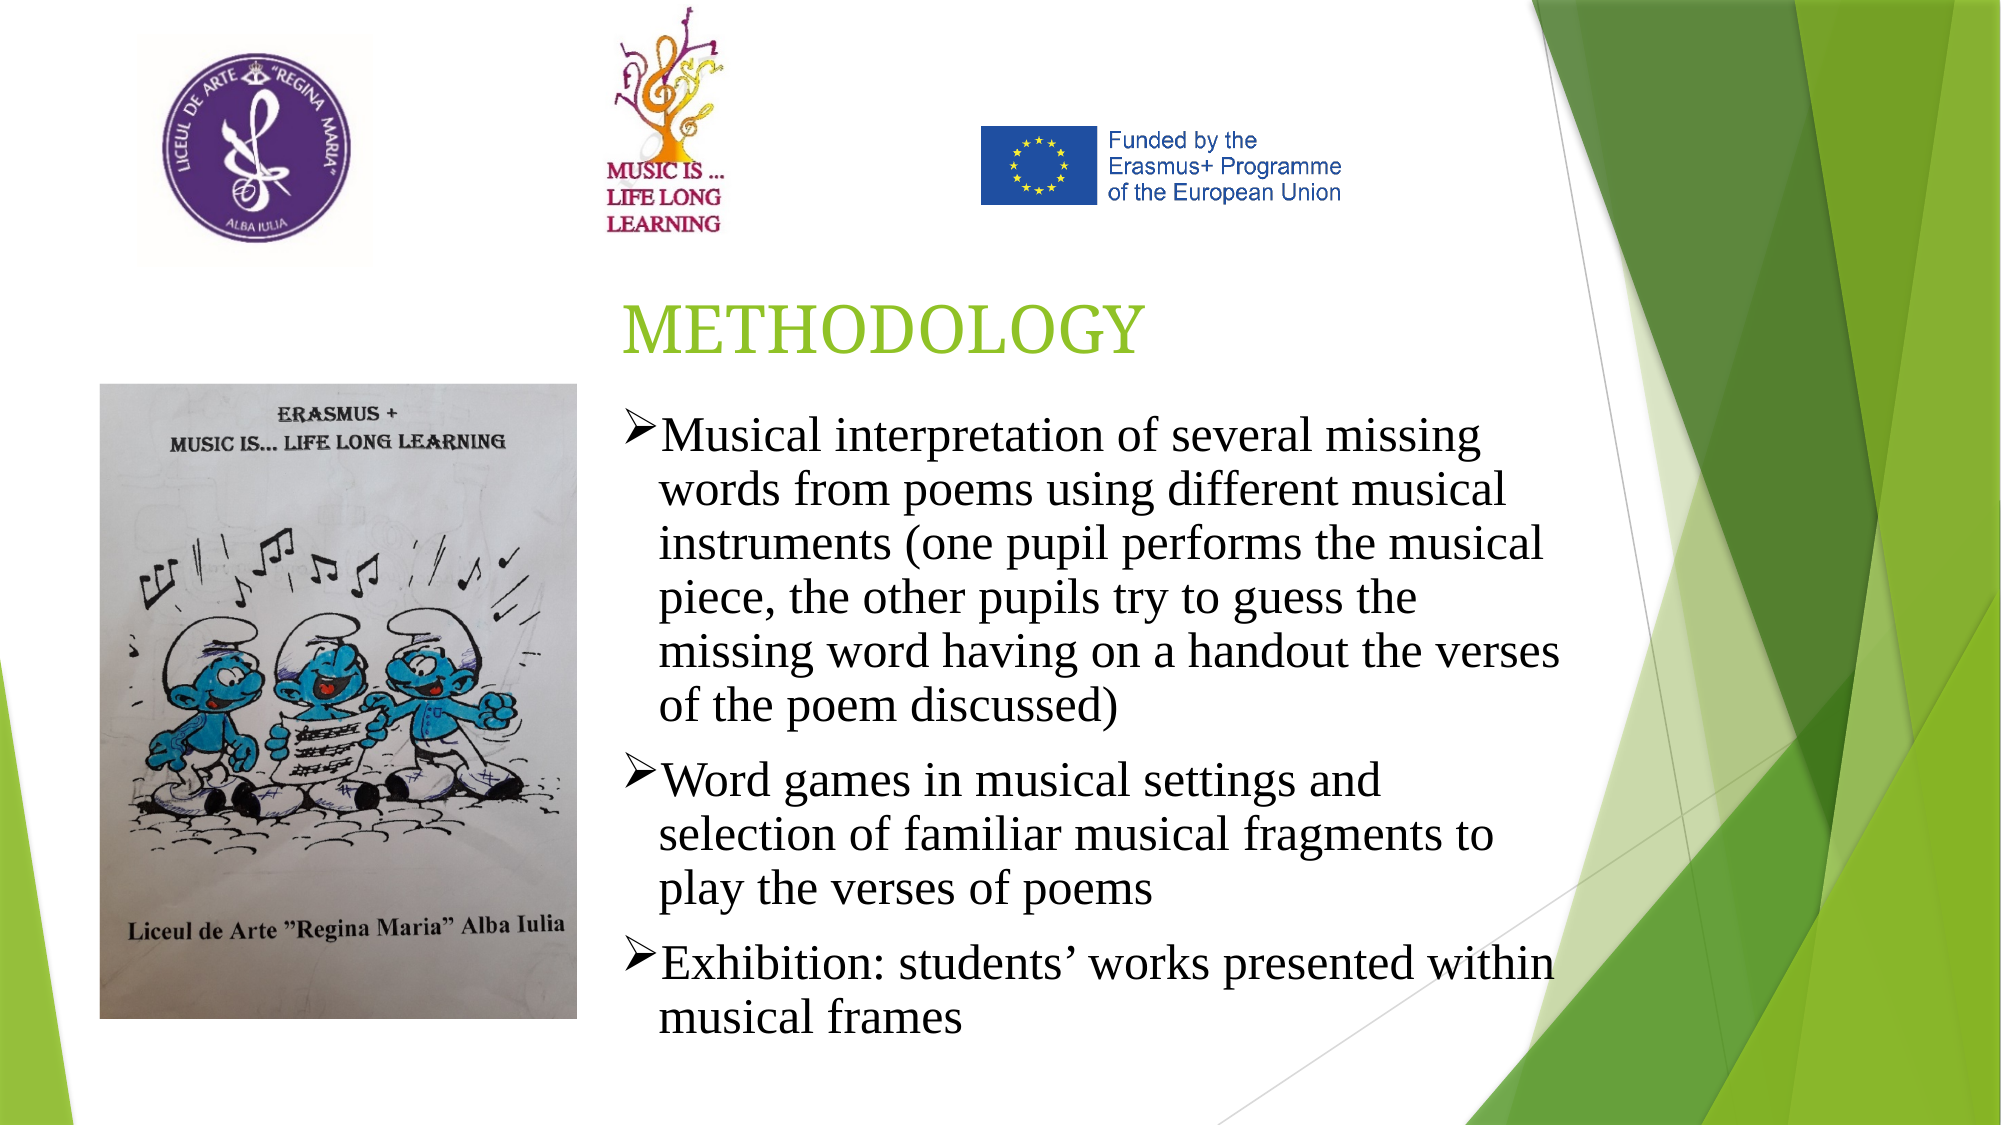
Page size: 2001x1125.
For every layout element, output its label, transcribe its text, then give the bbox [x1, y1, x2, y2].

picture [137, 33, 374, 268]
picture [19, 384, 657, 1018]
title METHODOLOGY [606, 279, 1241, 394]
list [577, 394, 1621, 1019]
picture [980, 126, 1342, 206]
text_box Musical interpretation of several missing words from poems using different musical instruments (one pupil performs the musical piece, the other pupils try to guess the missing word having on a handout the verses of the poem discussed) Word games in musical settings and selection of familiar musical fragments to play the verses of poems Exhibition: students’ works presented within musical frames [606, 401, 1586, 1052]
picture [583, 4, 751, 240]
